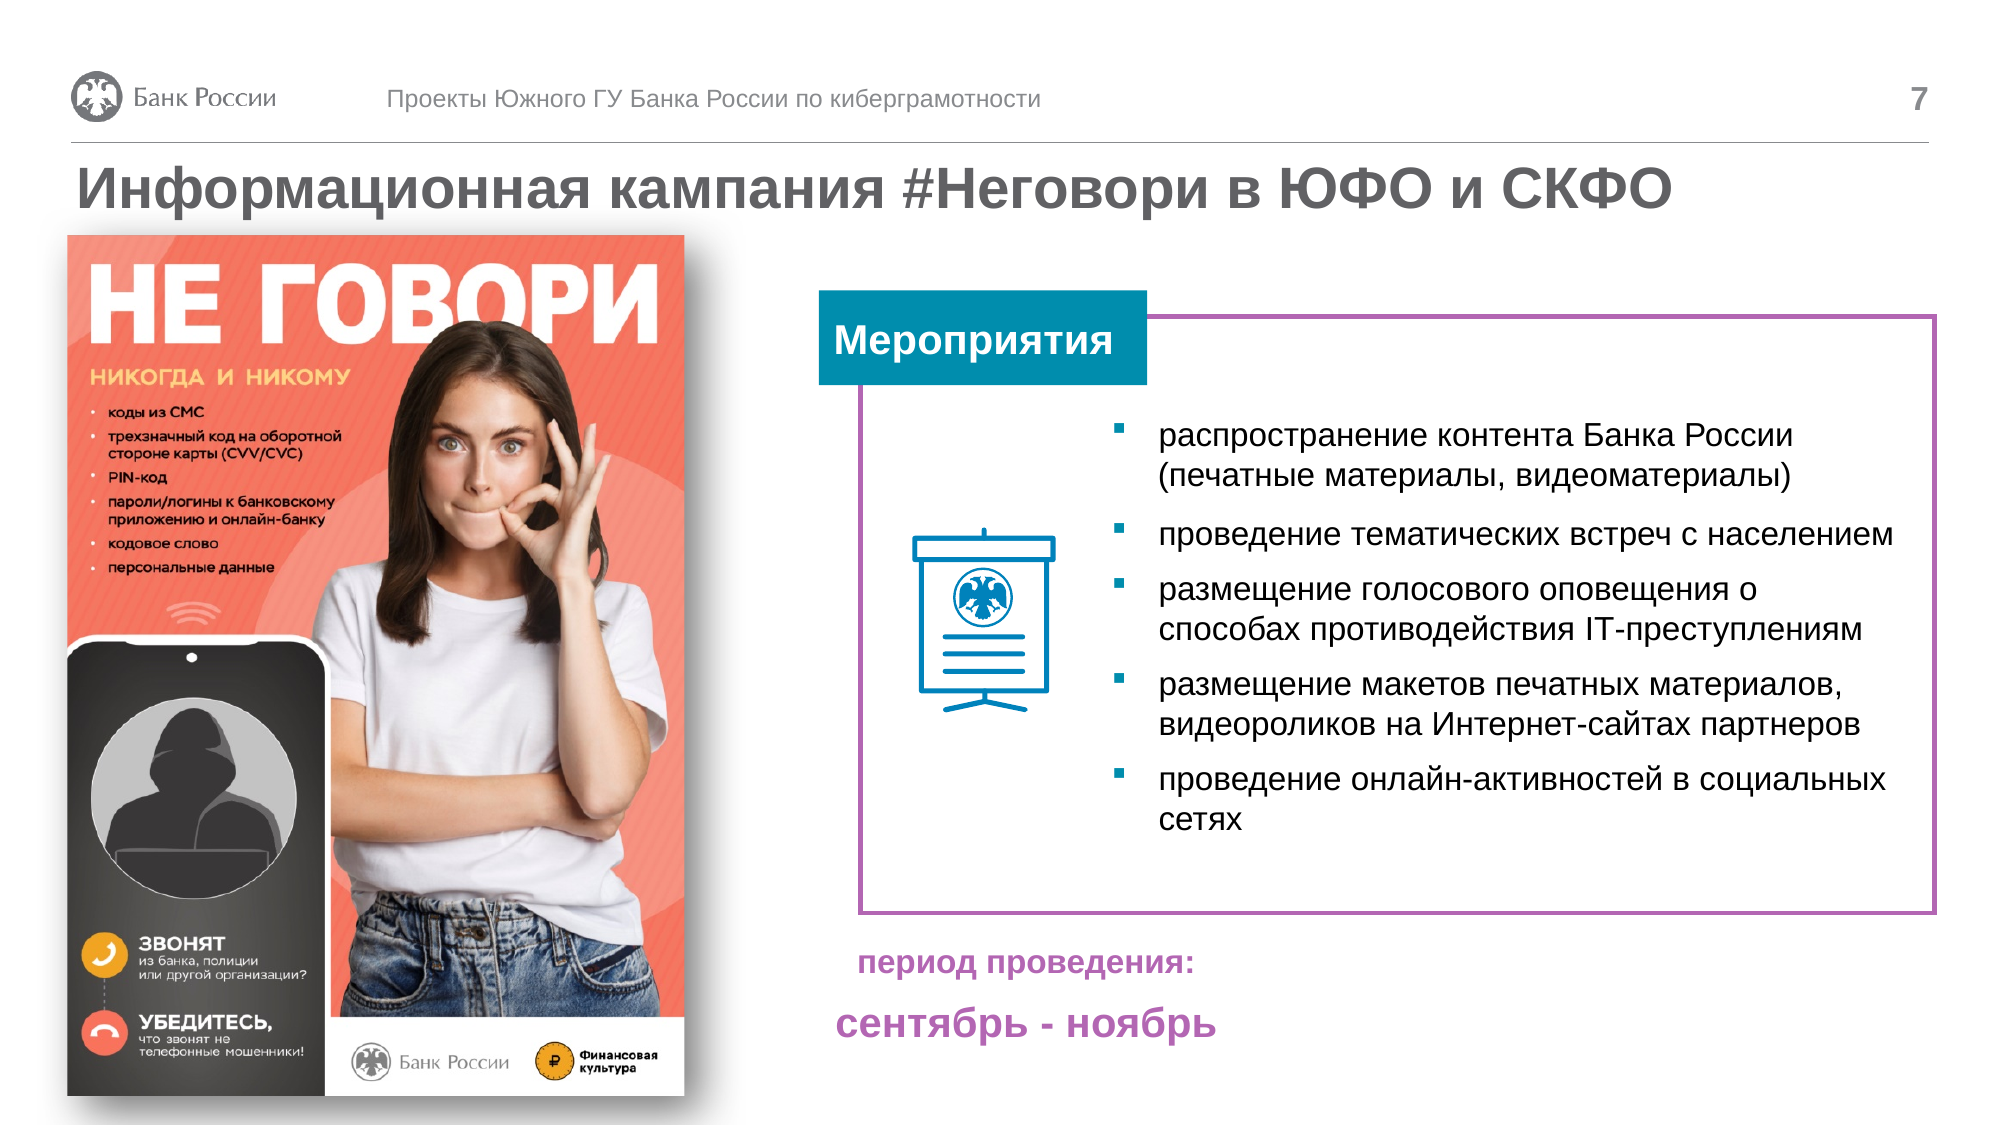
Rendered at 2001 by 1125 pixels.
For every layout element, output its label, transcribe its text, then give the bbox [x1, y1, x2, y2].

footer Проекты Южного ГУ Банка России по киберграмотности [386, 70, 1772, 124]
picture [67, 235, 685, 1096]
text_box период проведения: сентябрь - ноябрь [743, 933, 1310, 1053]
picture [71, 71, 275, 122]
slide_number 7 [1806, 70, 1929, 124]
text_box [912, 527, 1054, 712]
title Информационная кампания #Неговори в ЮФО и СКФО [76, 158, 1935, 258]
text_box Мероприятия [818, 290, 1148, 386]
text_box [859, 315, 1935, 914]
